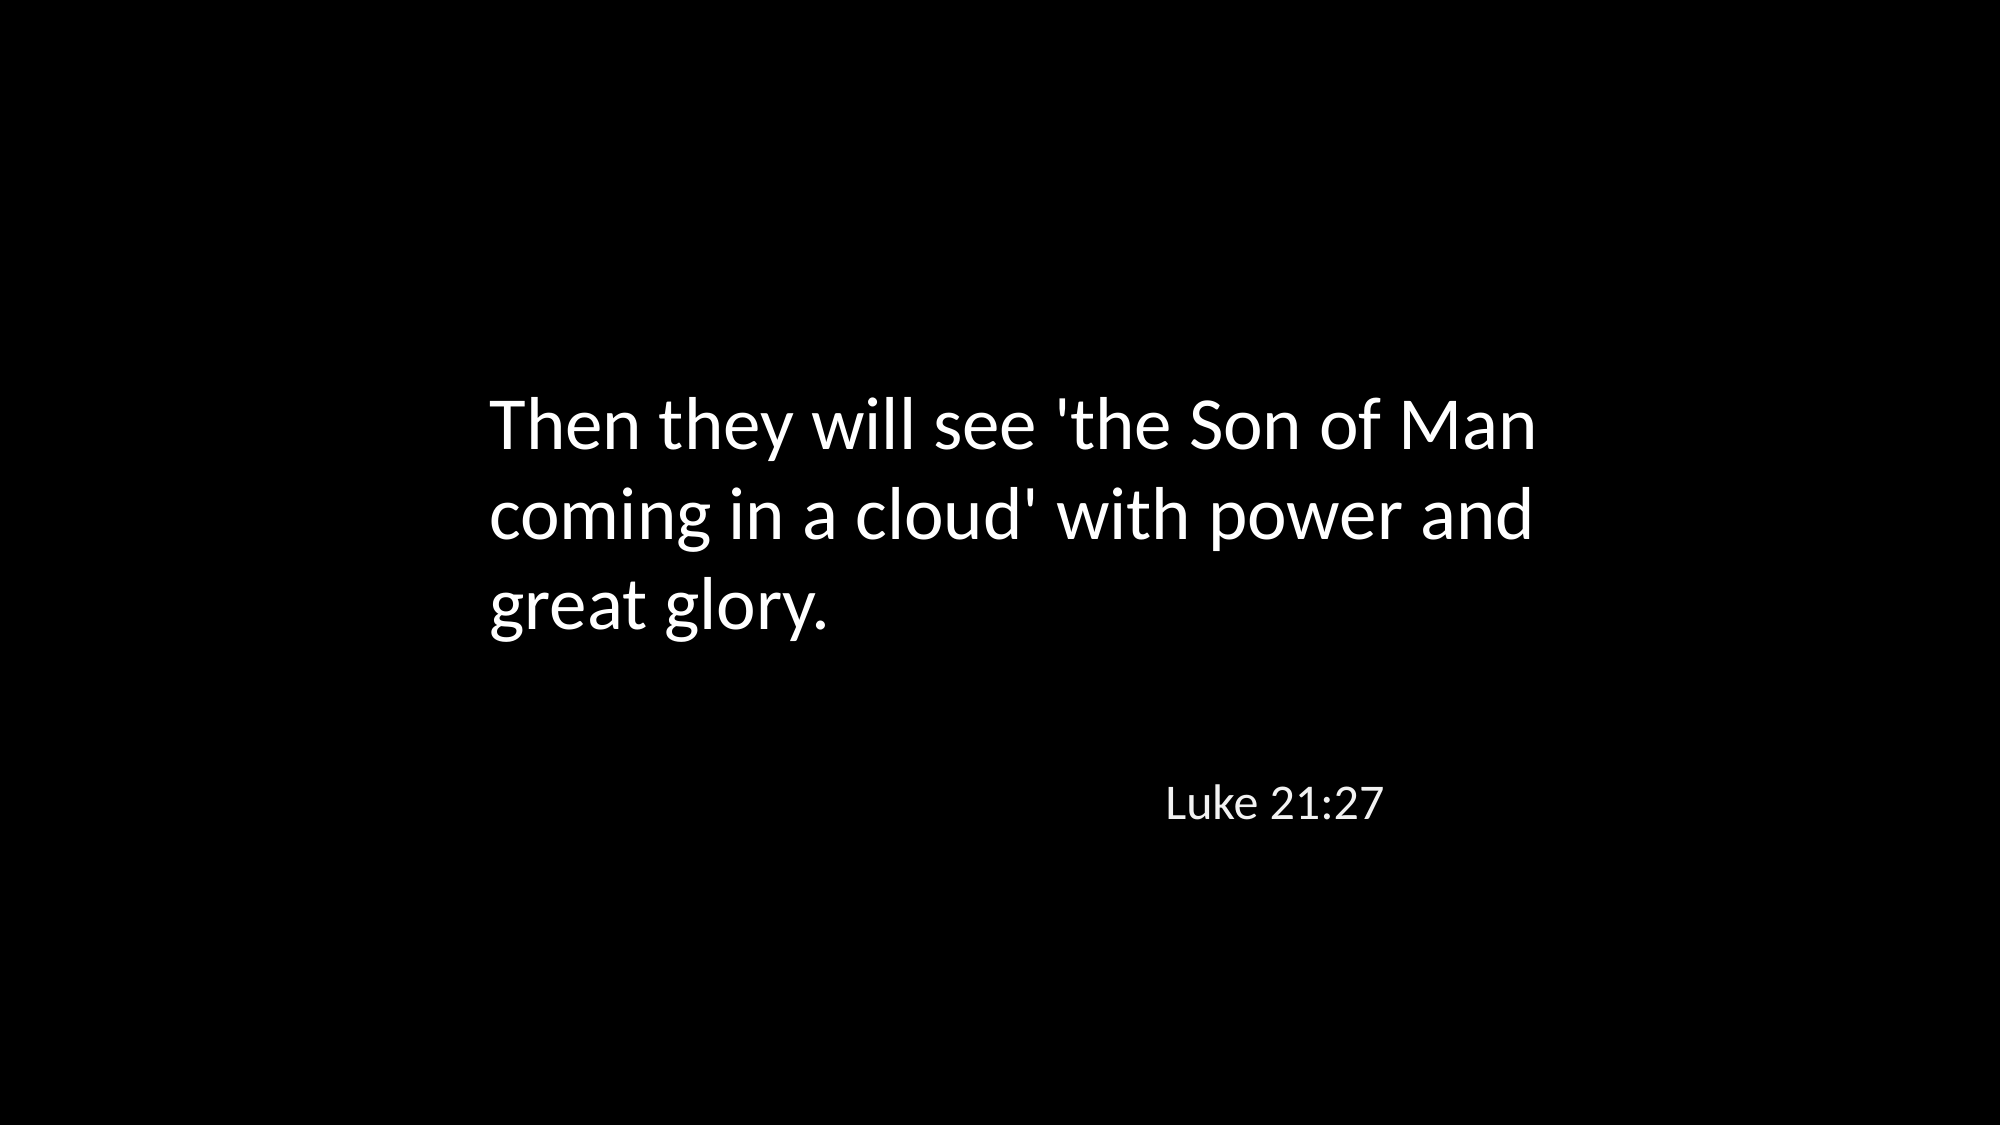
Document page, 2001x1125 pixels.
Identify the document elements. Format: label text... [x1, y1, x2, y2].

text_box Luke 21:27 [999, 762, 1550, 838]
text_box Then they will see 'the Son of Man coming in a cloud' with power and great glory. [474, 366, 1613, 652]
